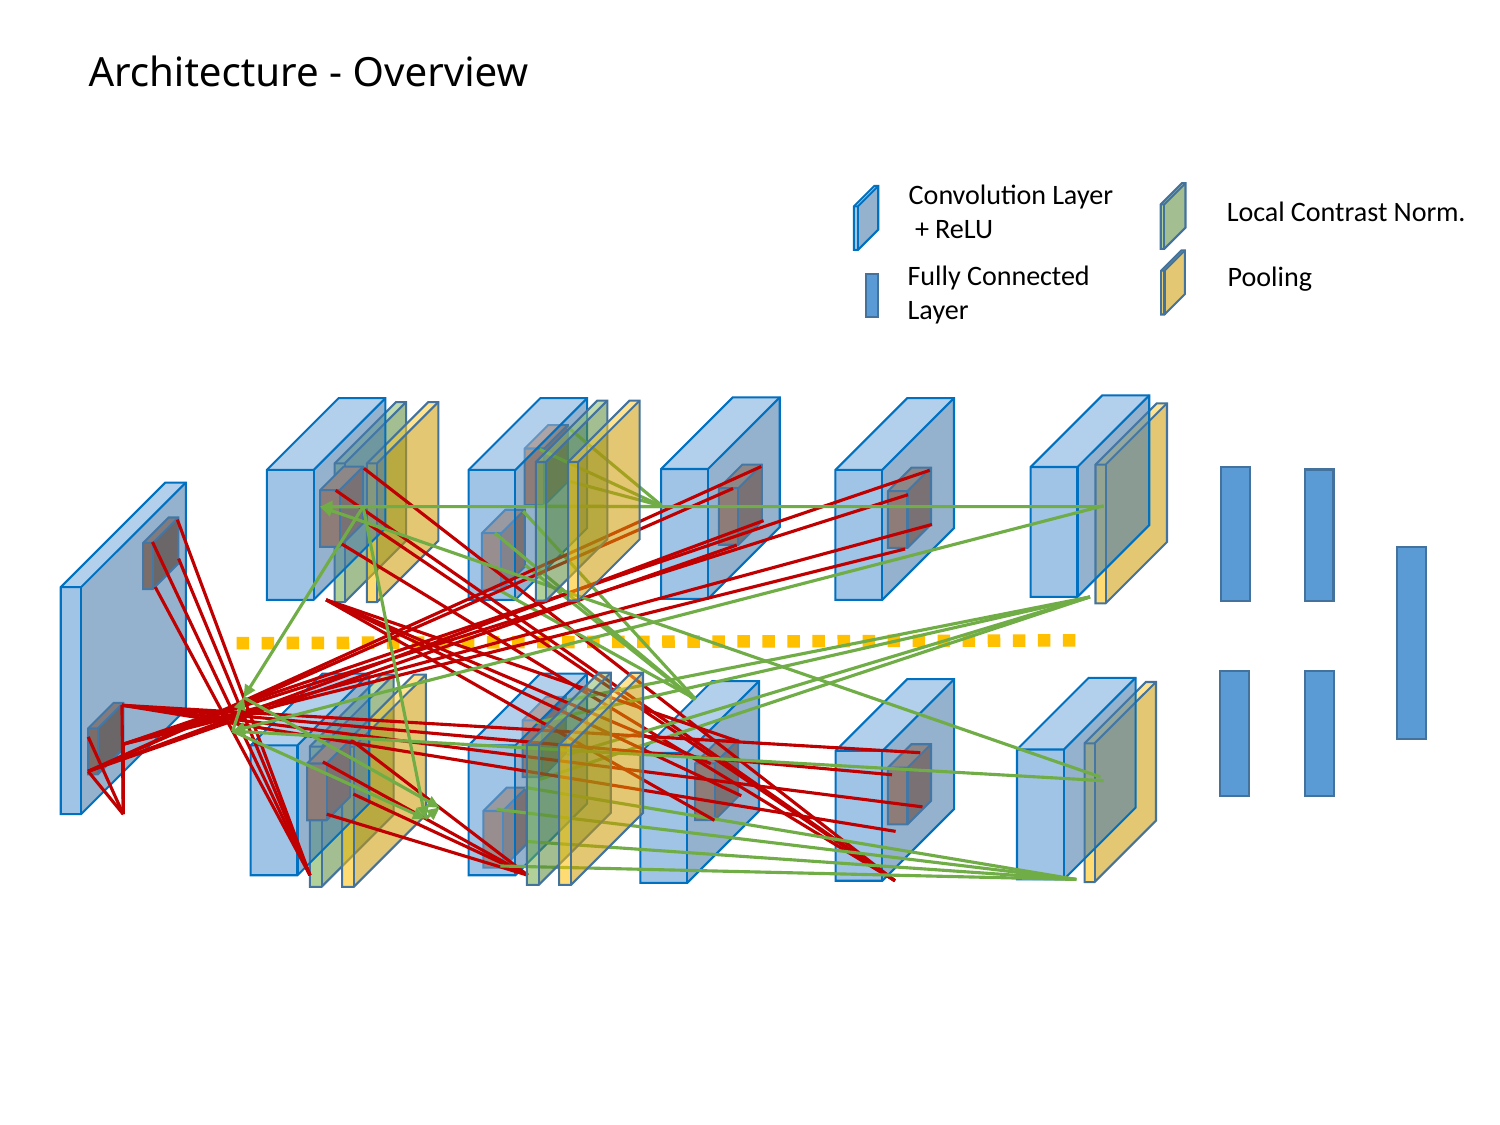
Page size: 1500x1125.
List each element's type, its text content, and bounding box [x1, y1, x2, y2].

text_box [865, 273, 879, 318]
text_box [1159, 182, 1187, 250]
text_box [308, 883, 327, 888]
title Architecture - Overview [73, 44, 1368, 104]
text_box [1160, 249, 1186, 316]
text_box [852, 184, 880, 251]
text_box Fully Connected Layer [892, 250, 1112, 333]
text_box Convolution Layer + ReLU [894, 169, 1129, 252]
text_box [341, 883, 360, 888]
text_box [60, 395, 1426, 883]
text_box Local Contrast Norm. [1212, 186, 1481, 235]
text_box Pooling [1212, 250, 1328, 300]
